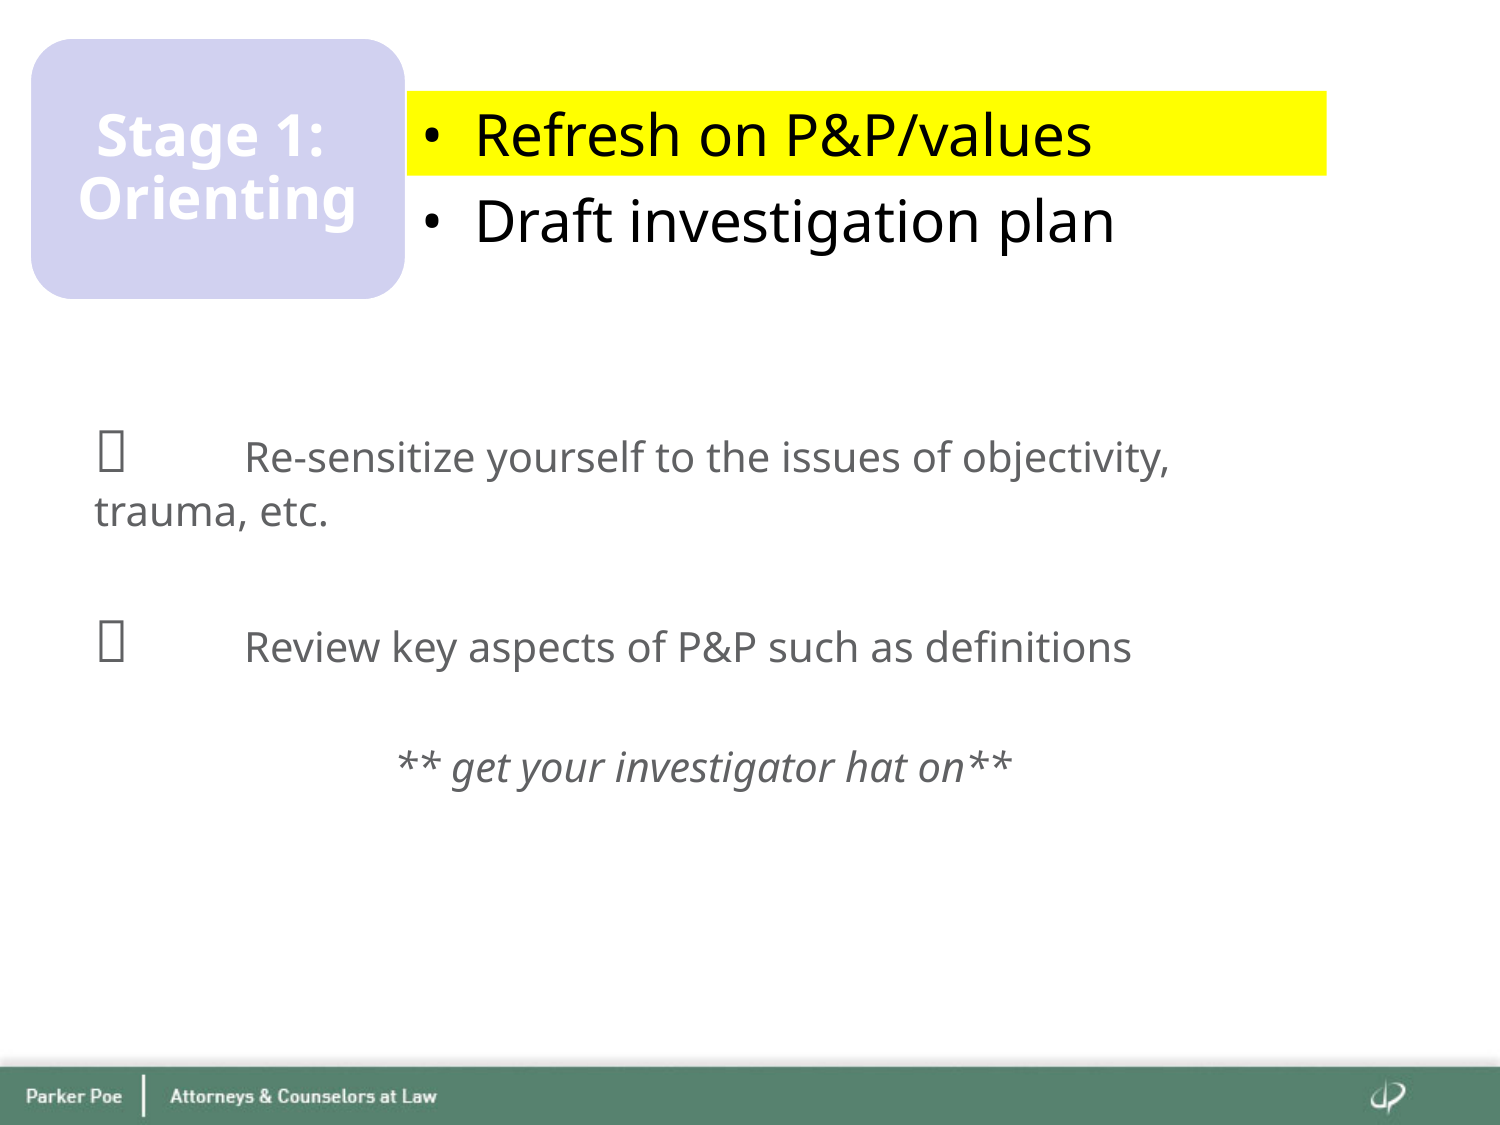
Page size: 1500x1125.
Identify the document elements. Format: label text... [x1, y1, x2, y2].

text_box • Refresh on P&P/values [412, 90, 1327, 176]
picture [0, 0, 1500, 1125]
list  Re-sensitize yourself to the issues of objectivity, trauma, etc.  Review key aspects of P&P such as definitions ** get your investigator hat on** [78, 345, 1327, 944]
text_box • Draft investigation plan [412, 176, 1327, 262]
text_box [28, 36, 408, 302]
